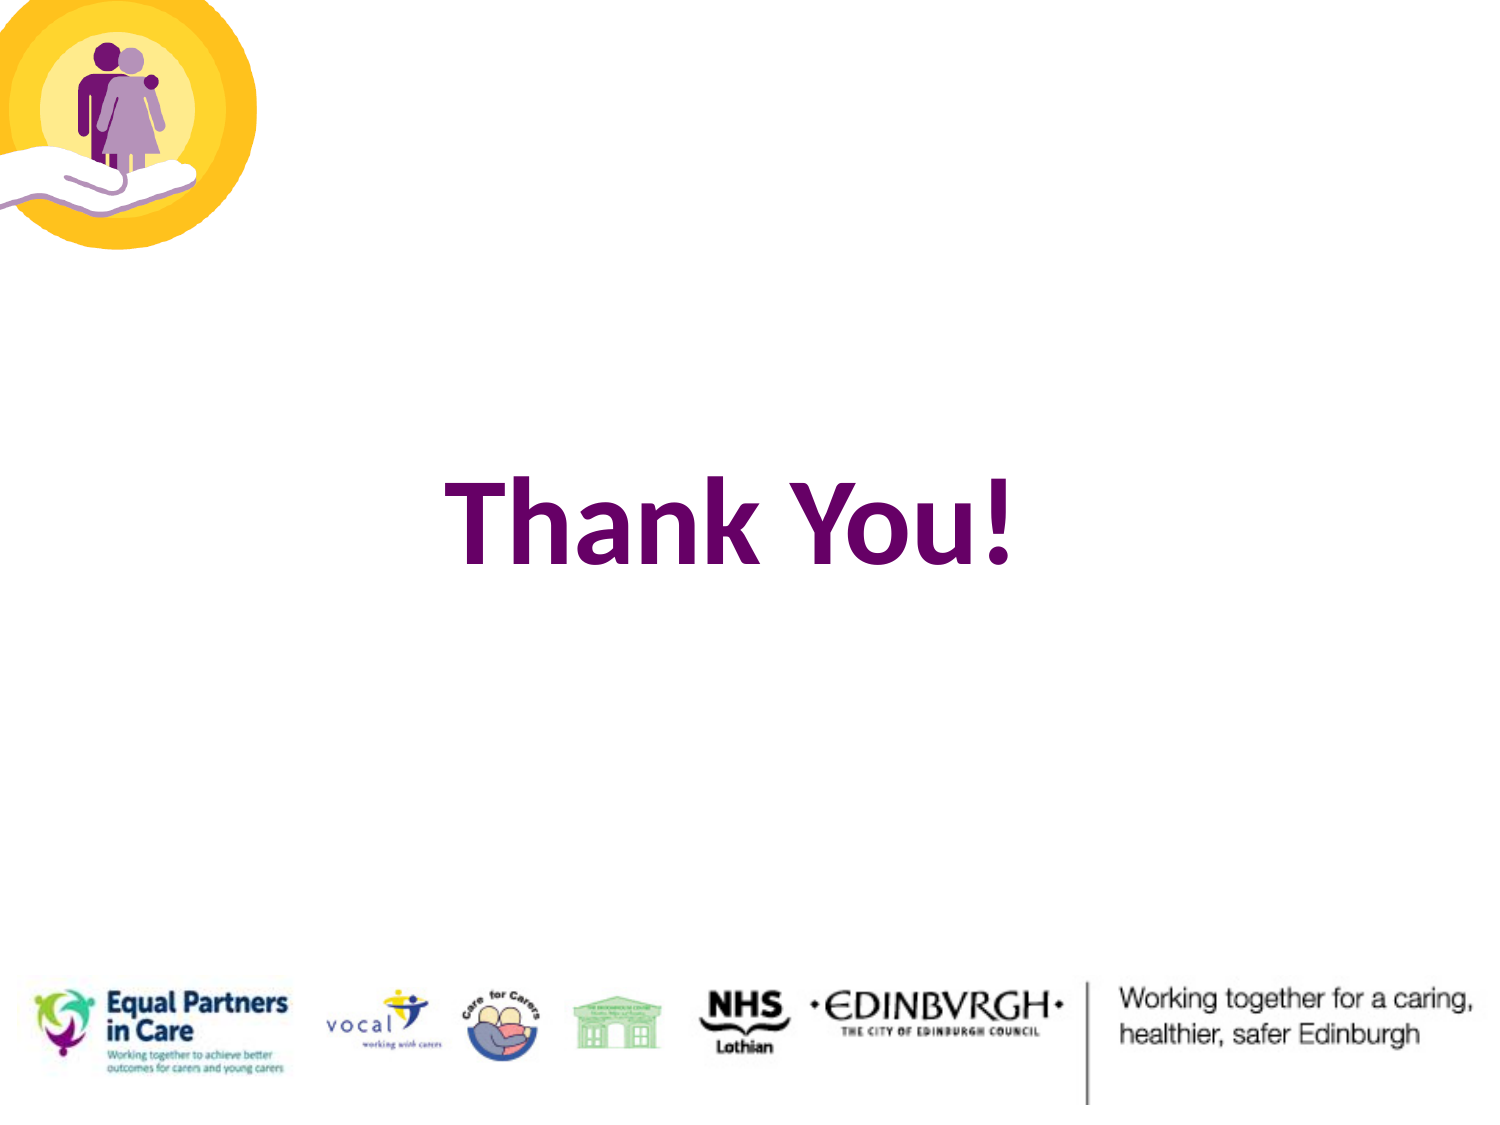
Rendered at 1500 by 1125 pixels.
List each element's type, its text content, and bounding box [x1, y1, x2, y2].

picture [17, 975, 1500, 1105]
picture [0, 0, 262, 260]
text_box Thank You! [112, 432, 1353, 598]
